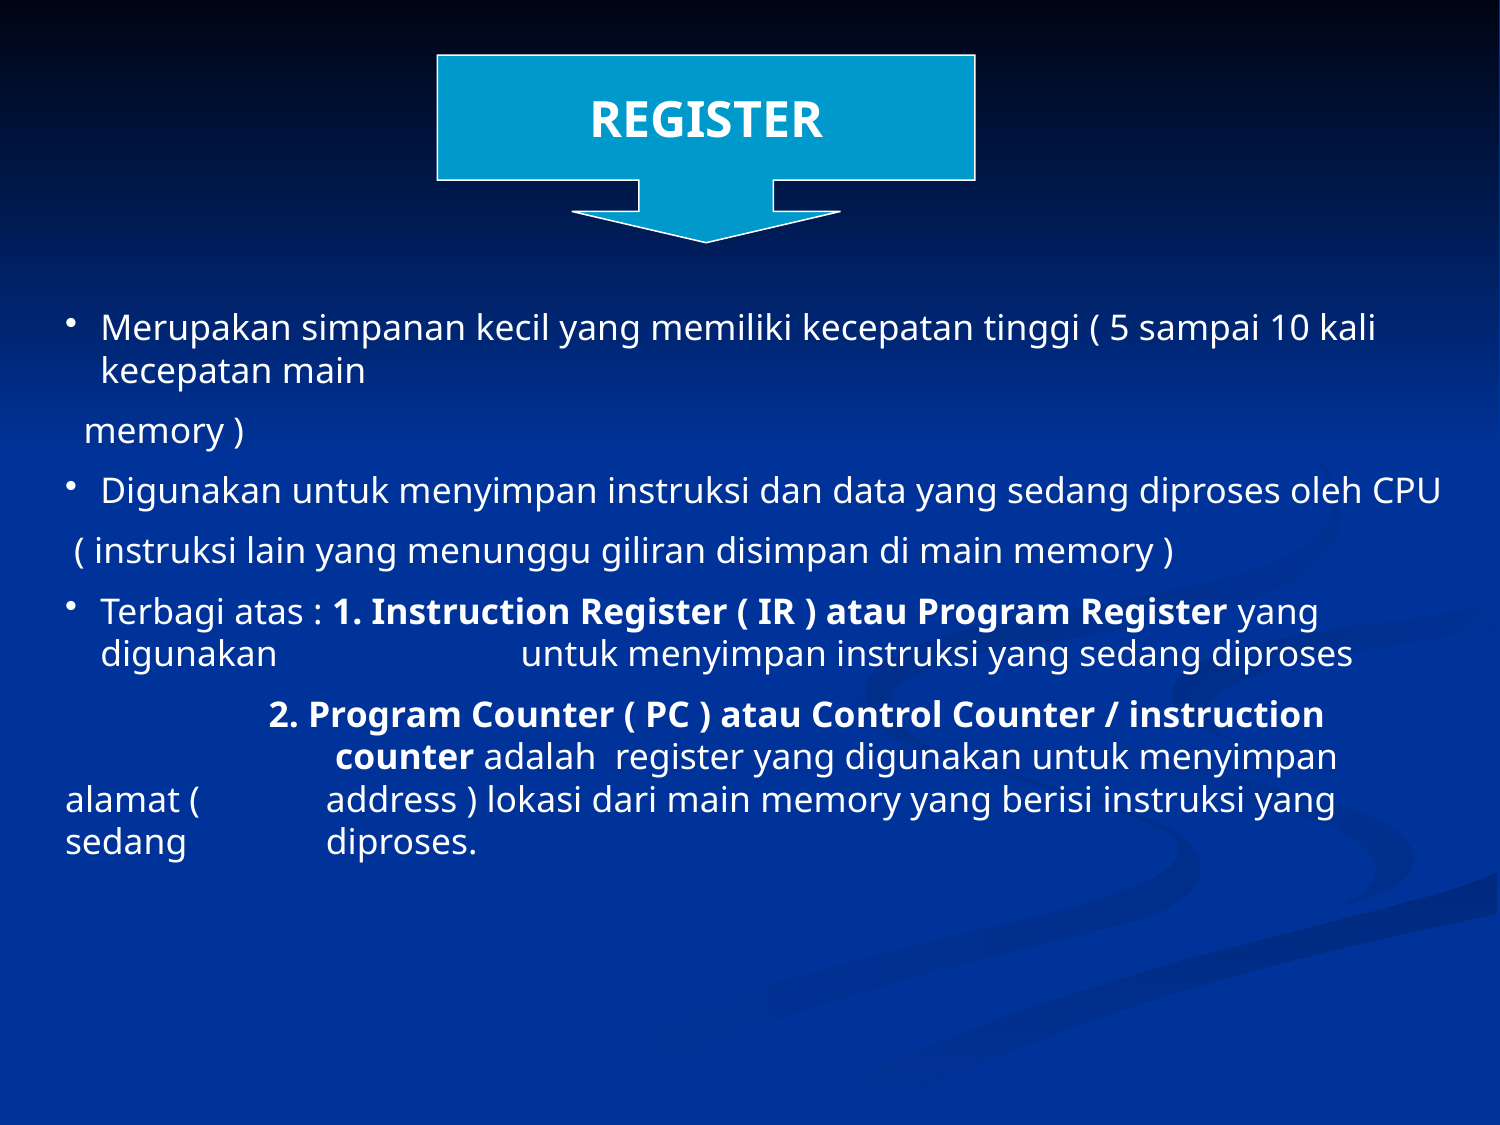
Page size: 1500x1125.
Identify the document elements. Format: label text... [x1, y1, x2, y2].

text_box REGISTER [437, 55, 975, 243]
text_box Merupakan simpanan kecil yang memiliki kecepatan tinggi ( 5 sampai 10 kali kecepatan main memory ) Digunakan untuk menyimpan instruksi dan data yang sedang diproses oleh CPU ( instruksi lain yang menunggu giliran disimpan di main memory ) Terbagi atas : 1. Instruction Register ( IR ) atau Program Register yang digunakan untuk menyimpan instruksi yang sedang diproses 2. Program Counter ( PC ) atau Control Counter / instruction counter adalah register yang digunakan untuk menyimpan alamat ( address ) lokasi dari main memory yang berisi instruksi yang sedang diproses. [49, 297, 1472, 870]
